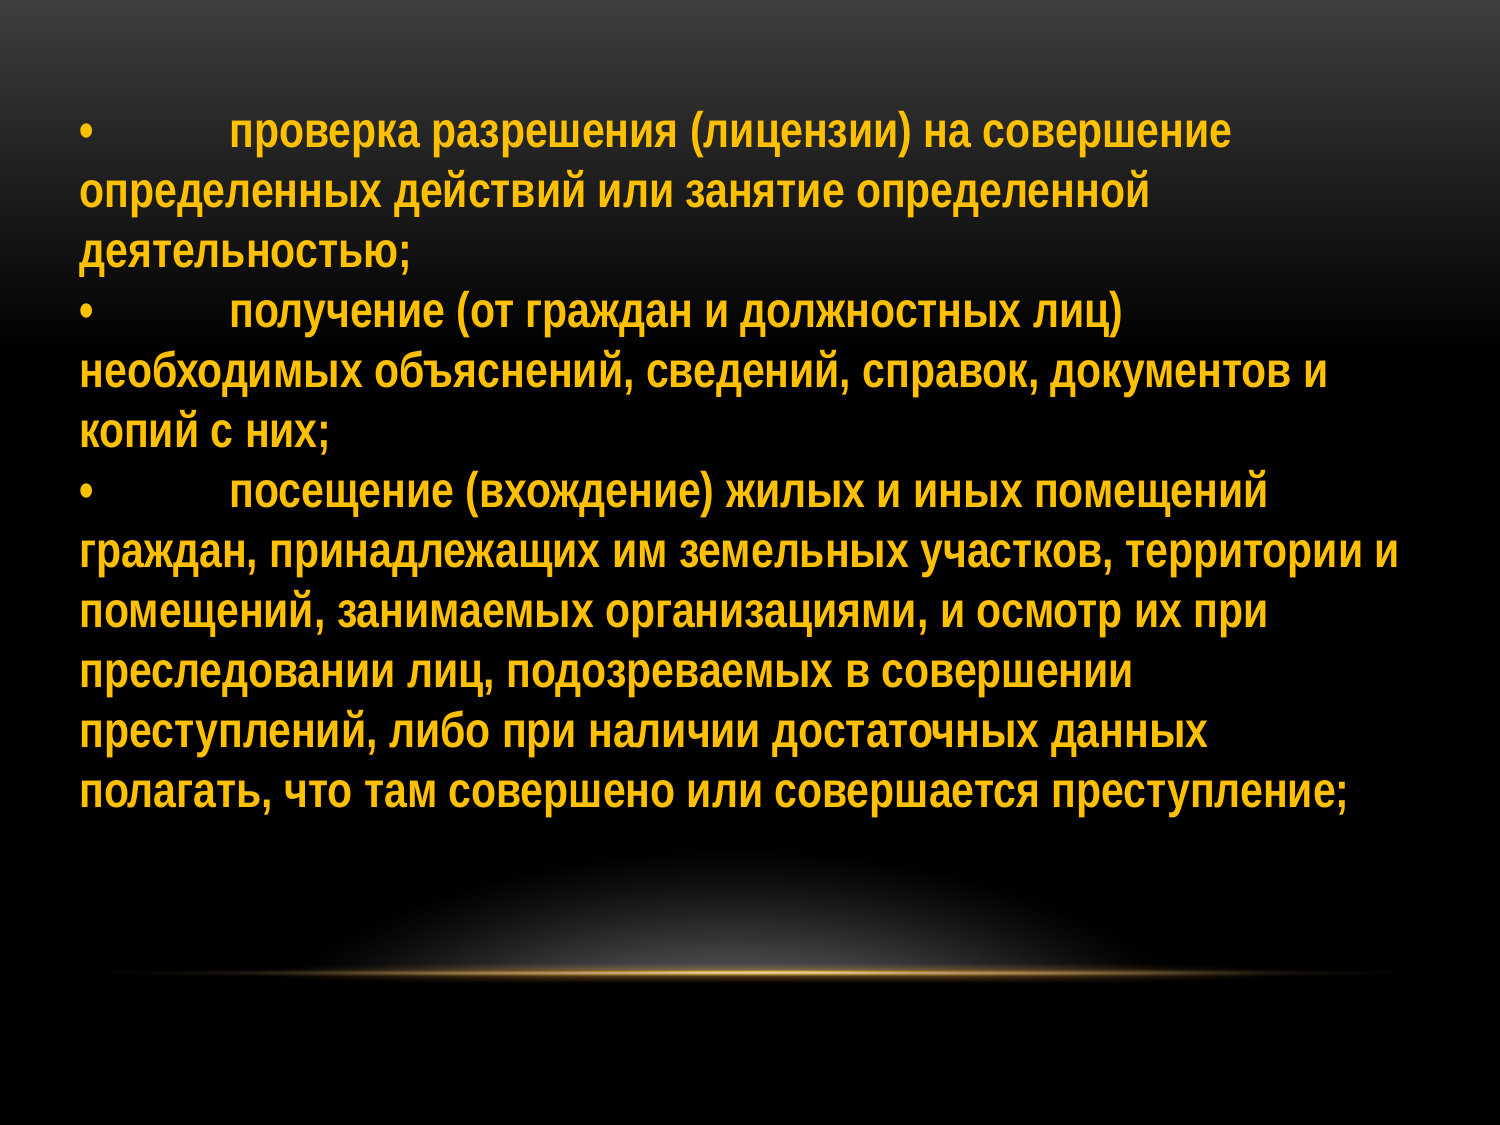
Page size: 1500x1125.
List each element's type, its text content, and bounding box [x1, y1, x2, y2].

picture [0, 0, 1500, 1125]
text_box • проверка разрешения (лицензии) на совершение определенных действий или занятие определенной деятельностью; • получение (от граждан и должностных лиц) необходимых объяснений, сведений, справок, документов и копий с них; • посещение (вхождение) жилых и иных помещений граждан, принадлежащих им земельных участков, территории и помещений, занимаемых организациями, и осмотр их при преследовании лиц, подозреваемых в совершении преступлений, либо при наличии достаточных данных полагать, что там совершено или совершается преступление; [64, 89, 1424, 825]
